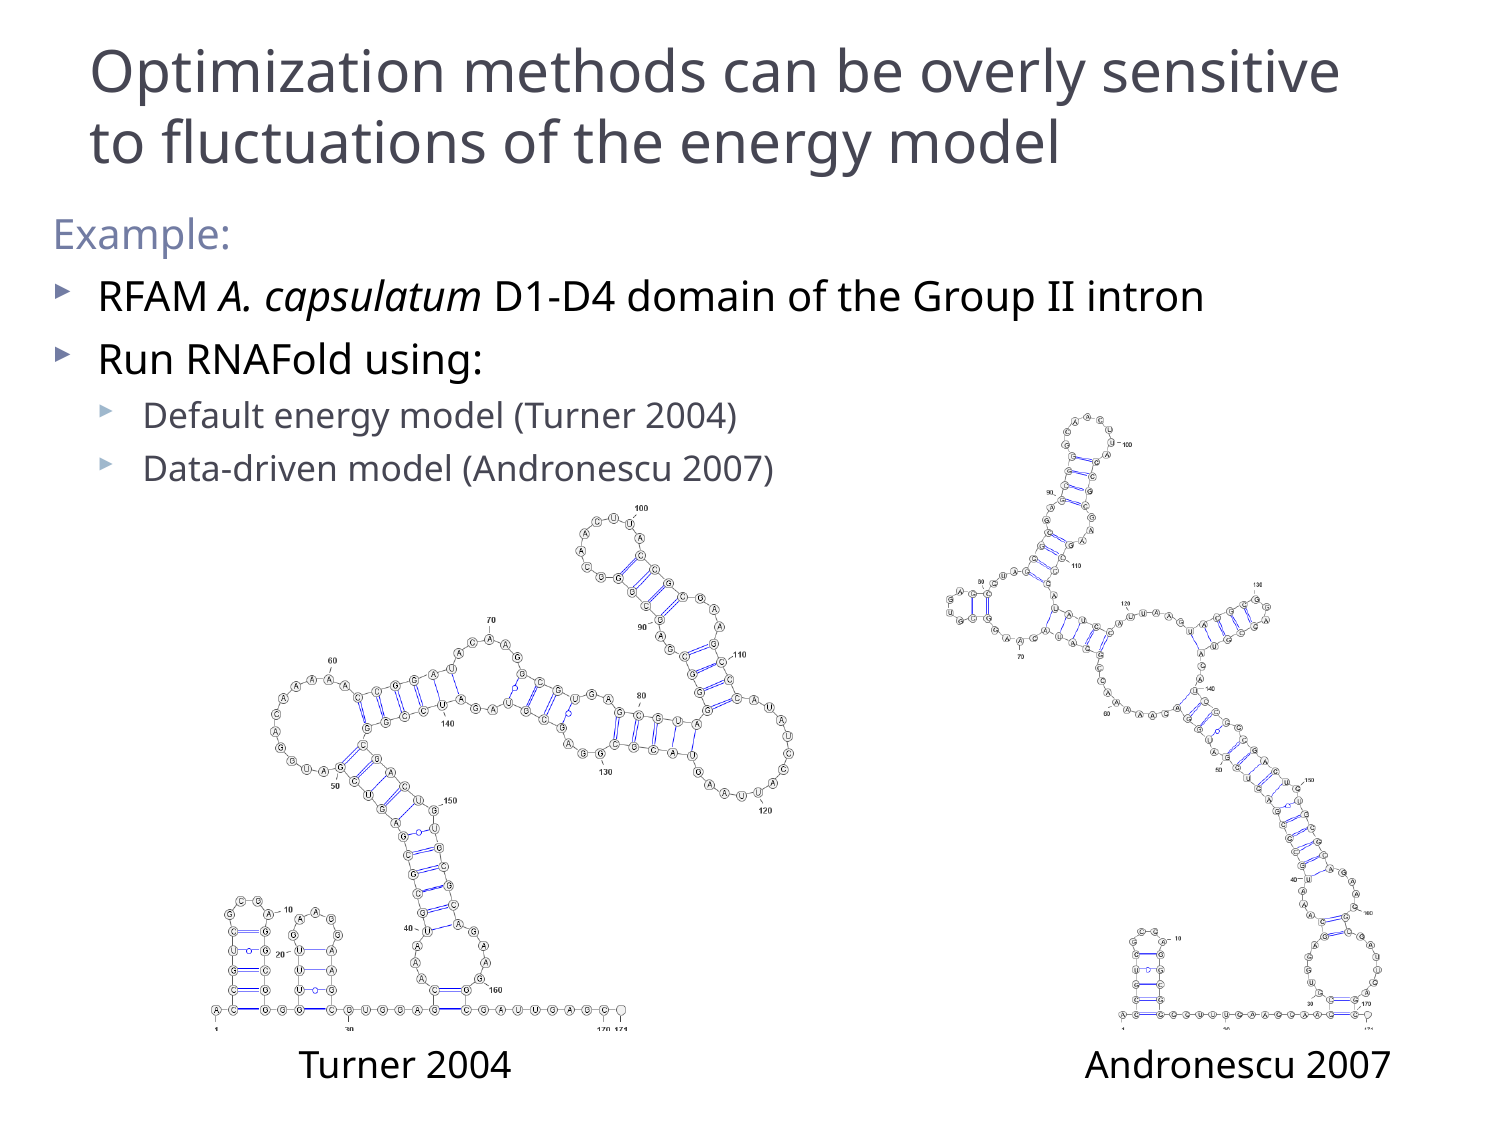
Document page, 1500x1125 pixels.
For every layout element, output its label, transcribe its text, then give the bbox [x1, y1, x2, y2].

title Optimization methods can be overly sensitive to fluctuations of the energy model [75, 24, 1425, 183]
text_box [937, 411, 1402, 1095]
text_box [199, 499, 804, 1095]
list Example: RFAM A. capsulatum D1-D4 domain of the Group II intron Run RNAFold using: Default energy model (Turner 2004) Data-driven model (Andronescu 2007) [37, 200, 1488, 525]
